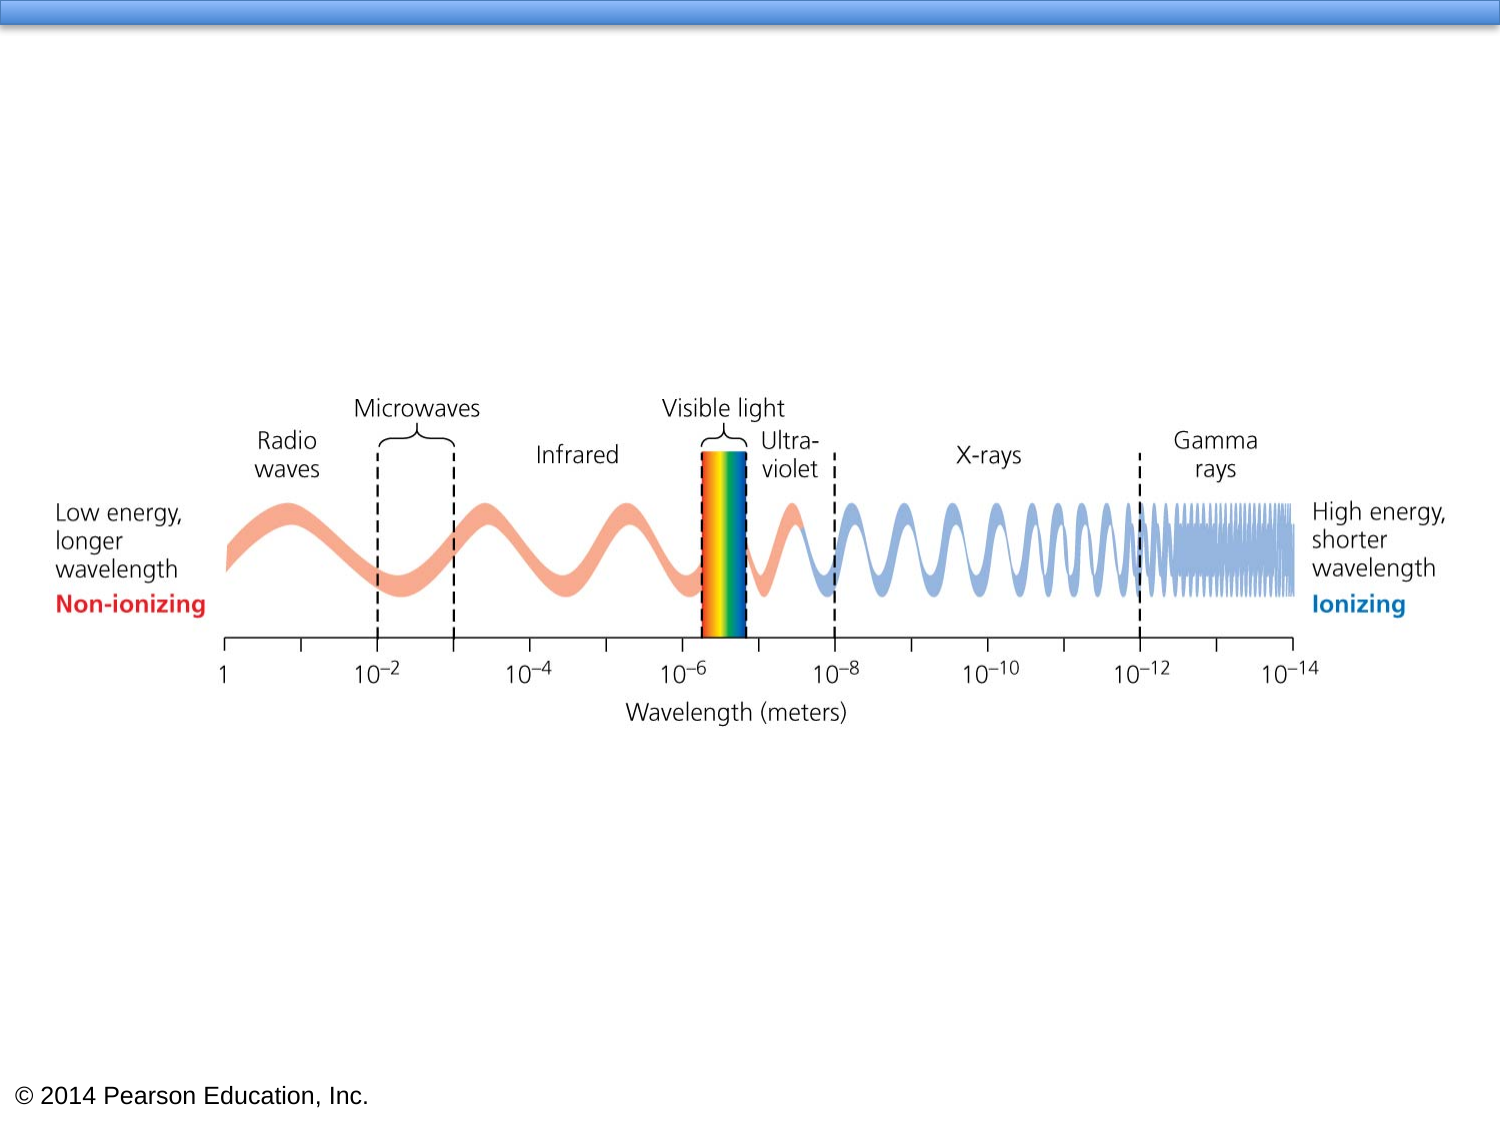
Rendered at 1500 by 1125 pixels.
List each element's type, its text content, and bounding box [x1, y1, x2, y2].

picture [48, 391, 1452, 734]
footer © 2014 Pearson Education, Inc. [0, 1065, 475, 1125]
